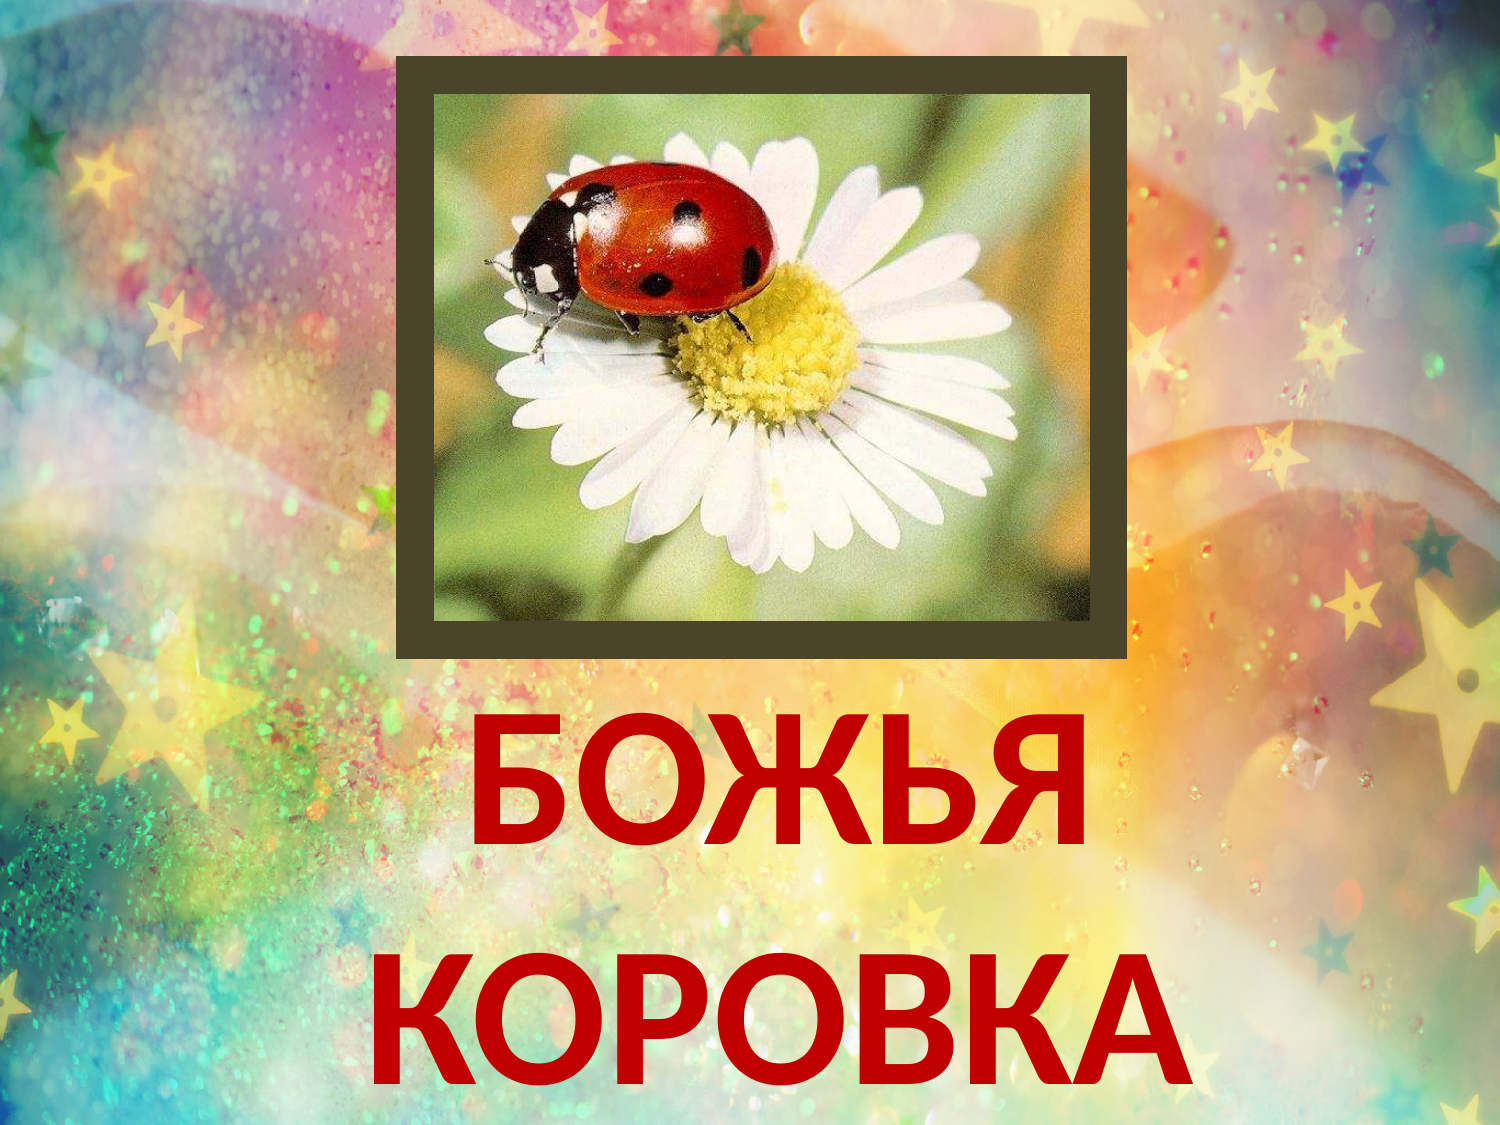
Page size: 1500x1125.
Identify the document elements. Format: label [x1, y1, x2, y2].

picture [0, 0, 1500, 1125]
list [433, 93, 1091, 622]
